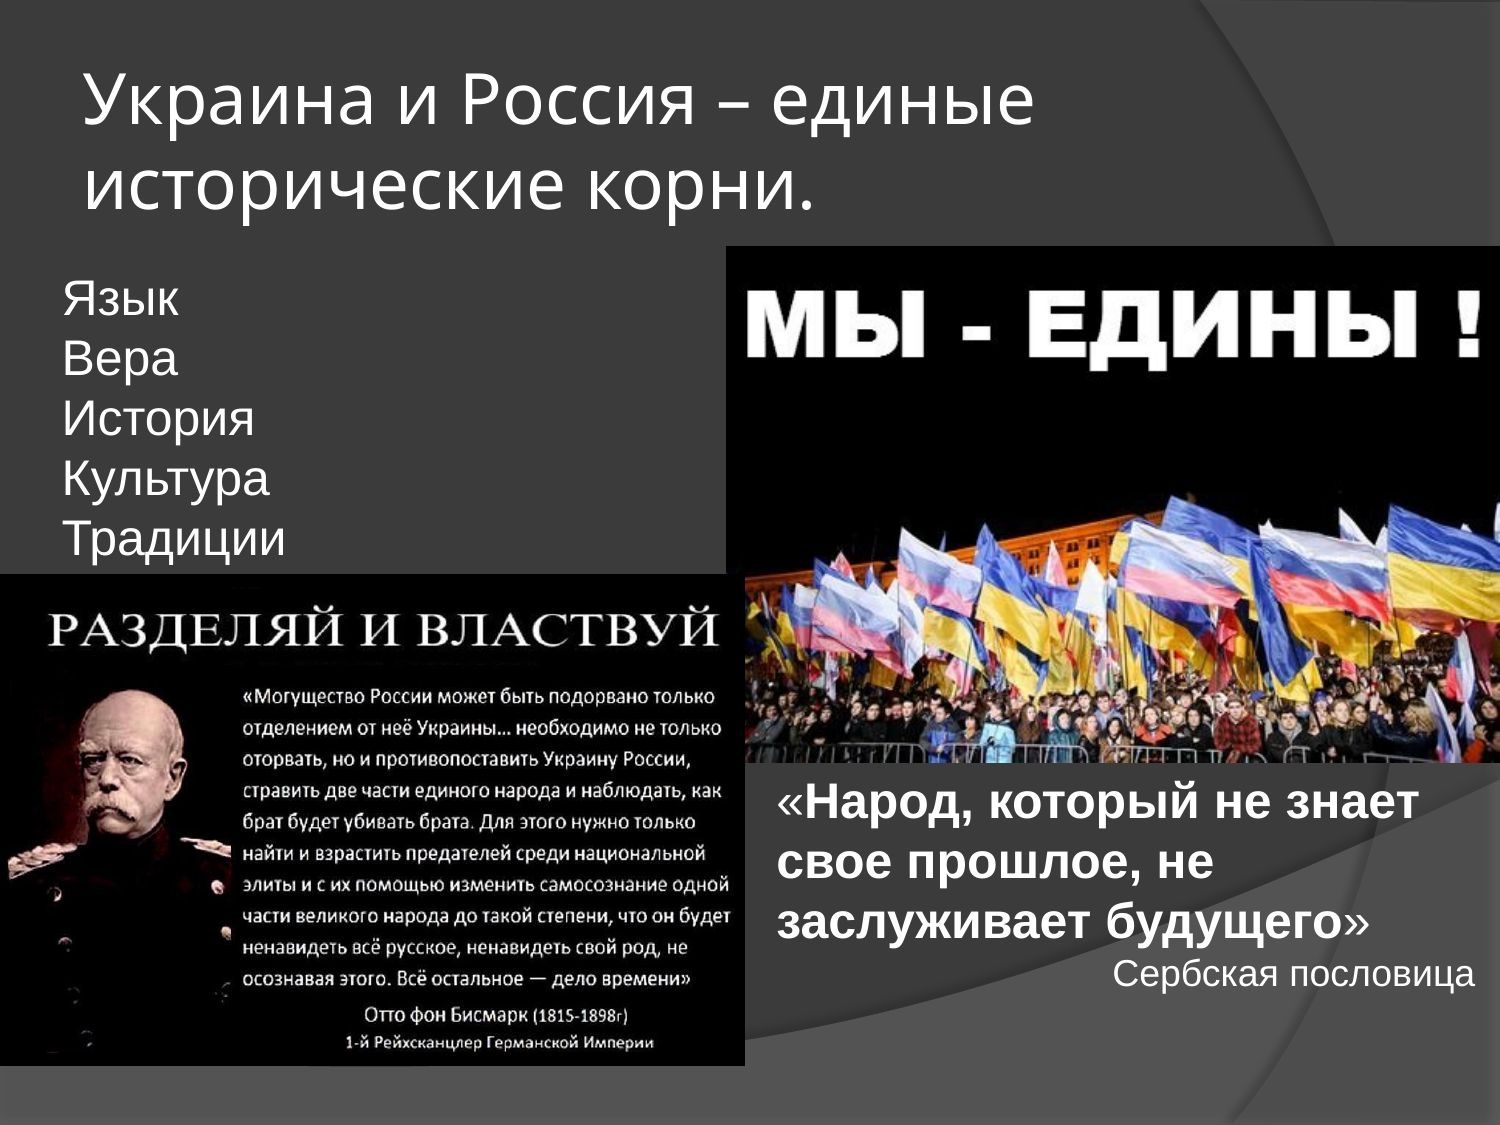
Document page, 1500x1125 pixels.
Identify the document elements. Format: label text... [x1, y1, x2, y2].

picture [0, 573, 745, 1066]
text_box Язык Вера История Культура Традиции [46, 257, 610, 565]
text_box «Народ, который не знает свое прошлое, не заслуживает будущего» Сербская пословица [761, 774, 1500, 1002]
title Украина и Россия – единые исторические корни. [75, 45, 1300, 233]
picture [726, 245, 1500, 763]
